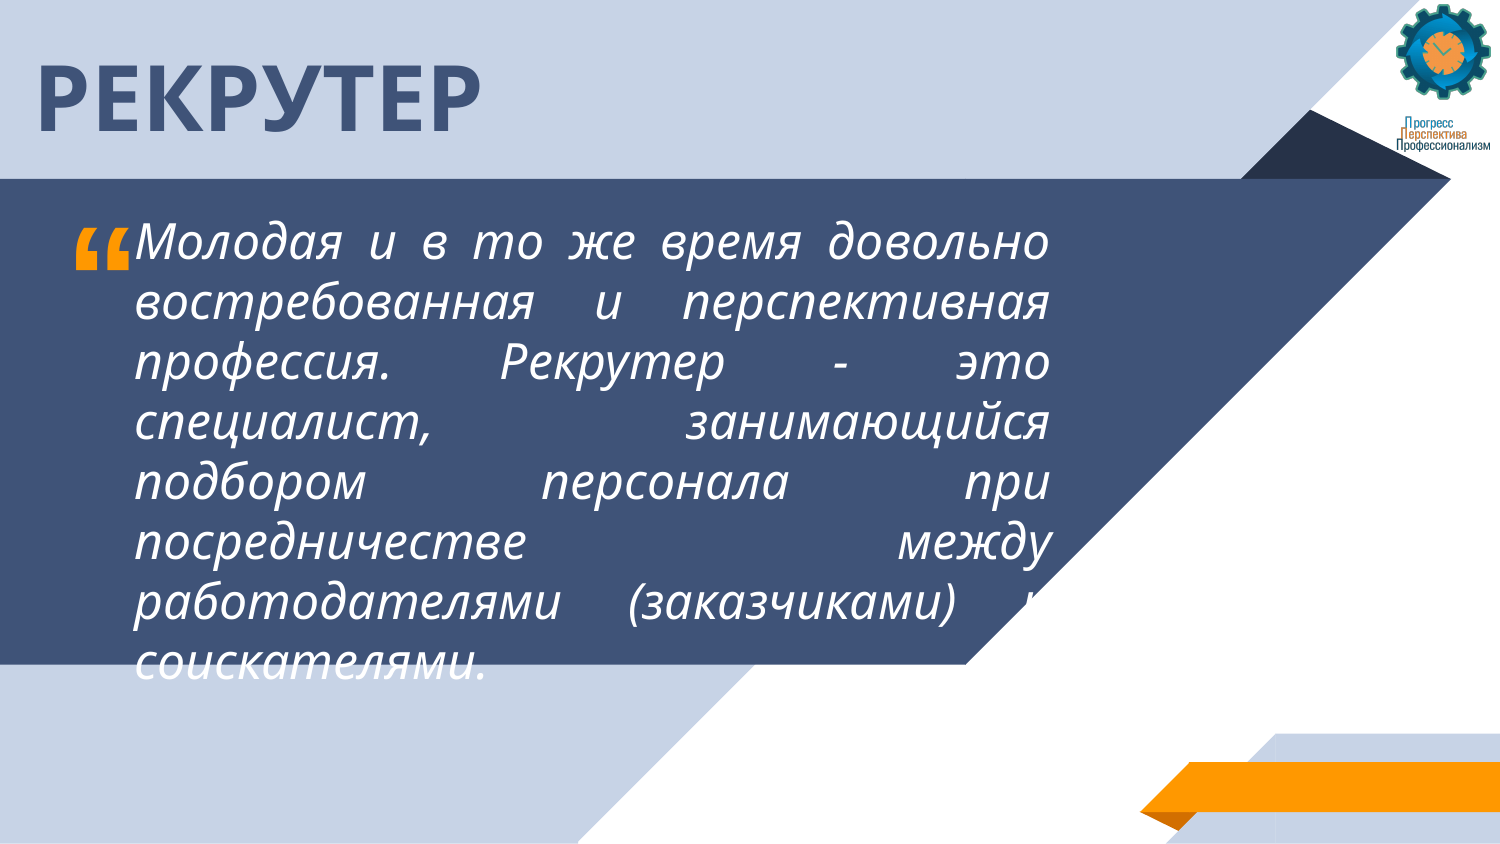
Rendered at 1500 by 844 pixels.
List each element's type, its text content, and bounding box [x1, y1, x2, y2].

picture [1395, 3, 1492, 152]
list Молодая и в то же время довольно востребованная и перспективная профессия. Рекрутер - это специалист, занимающийся подбором персонала при посредничестве между работодателями (заказчиками) и соискателями. [119, 194, 1067, 645]
text_box РЕКРУТЕР [18, 31, 1260, 158]
slide_number [1249, 760, 1494, 813]
